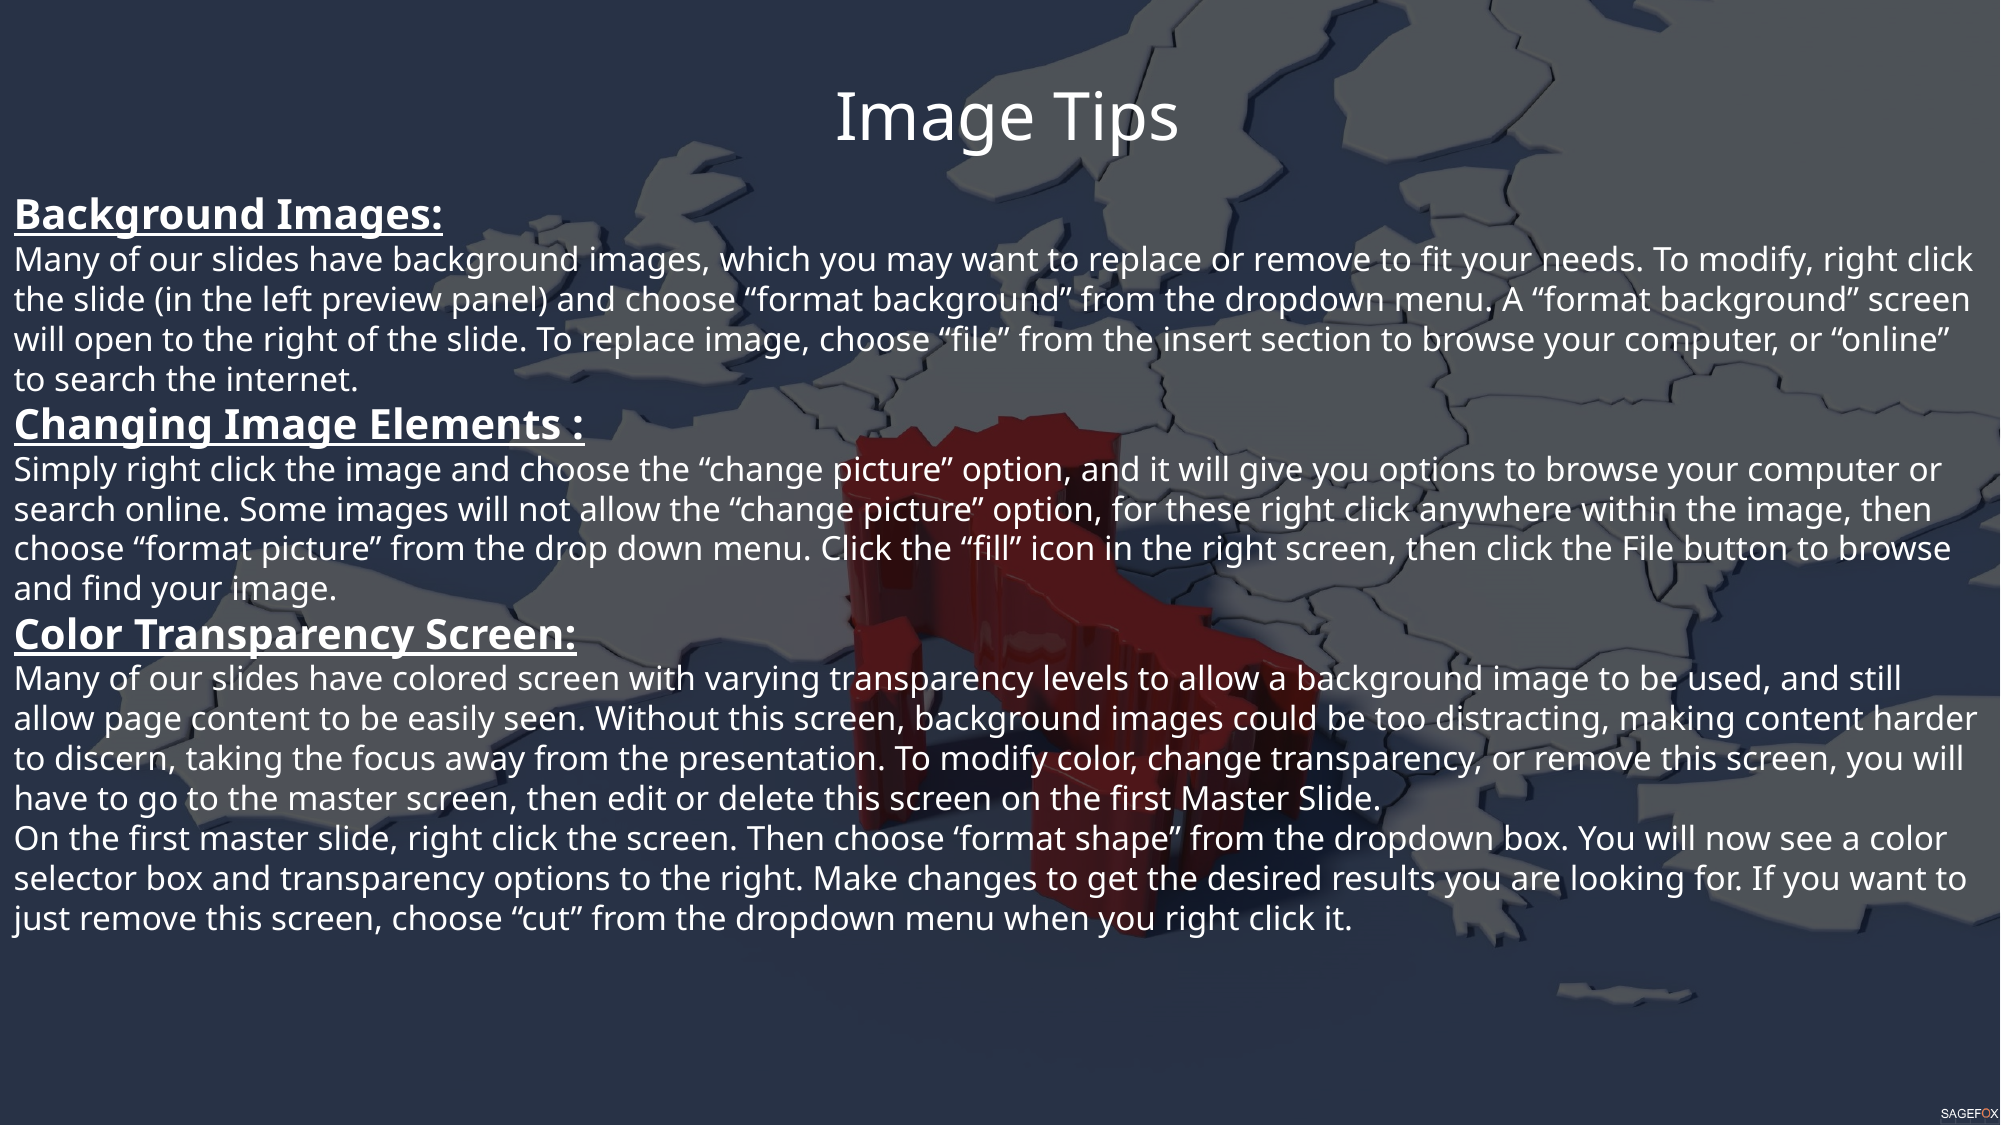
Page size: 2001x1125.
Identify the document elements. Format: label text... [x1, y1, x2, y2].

title Image Tips [597, 59, 1420, 177]
text_box Background Images: Many of our slides have background images, which you may want to replace or remove to fit your needs. To modify, right click the slide (in the left preview panel) and choose “format background” from the dropdown menu. A “format background” screen will open to the right of the slide. To replace image, choose “file” from the insert section to browse your computer, or “online” to search the internet. Changing Image Elements : Simply right click the image and choose the “change picture” option, and it will give you options to browse your computer or search online. Some images will not allow the “change picture” option, for these right click anywhere within the image, then choose “format picture” from the drop down menu. Click the “fill” icon in the right screen, then click the File button to browse and find your image. Color Transparency Screen: Many of our slides have colored screen with varying transparency levels to allow a background image to be used, and still allow page content to be easily seen. Without this screen, background images could be too distracting, making content harder to discern, taking the focus away from the presentation. To modify color, change transparency, or remove this screen, you will have to go to the master screen, then edit or delete this screen on the first Master Slide. On the first master slide, right click the screen. Then choose ‘format shape” from the dropdown box. You will now see a color selector box and transparency options to the right. Make changes to get the desired results you are looking for. If you want to just remove this screen, choose “cut” from the dropdown menu when you right click it. [0, 0, 2000, 1125]
